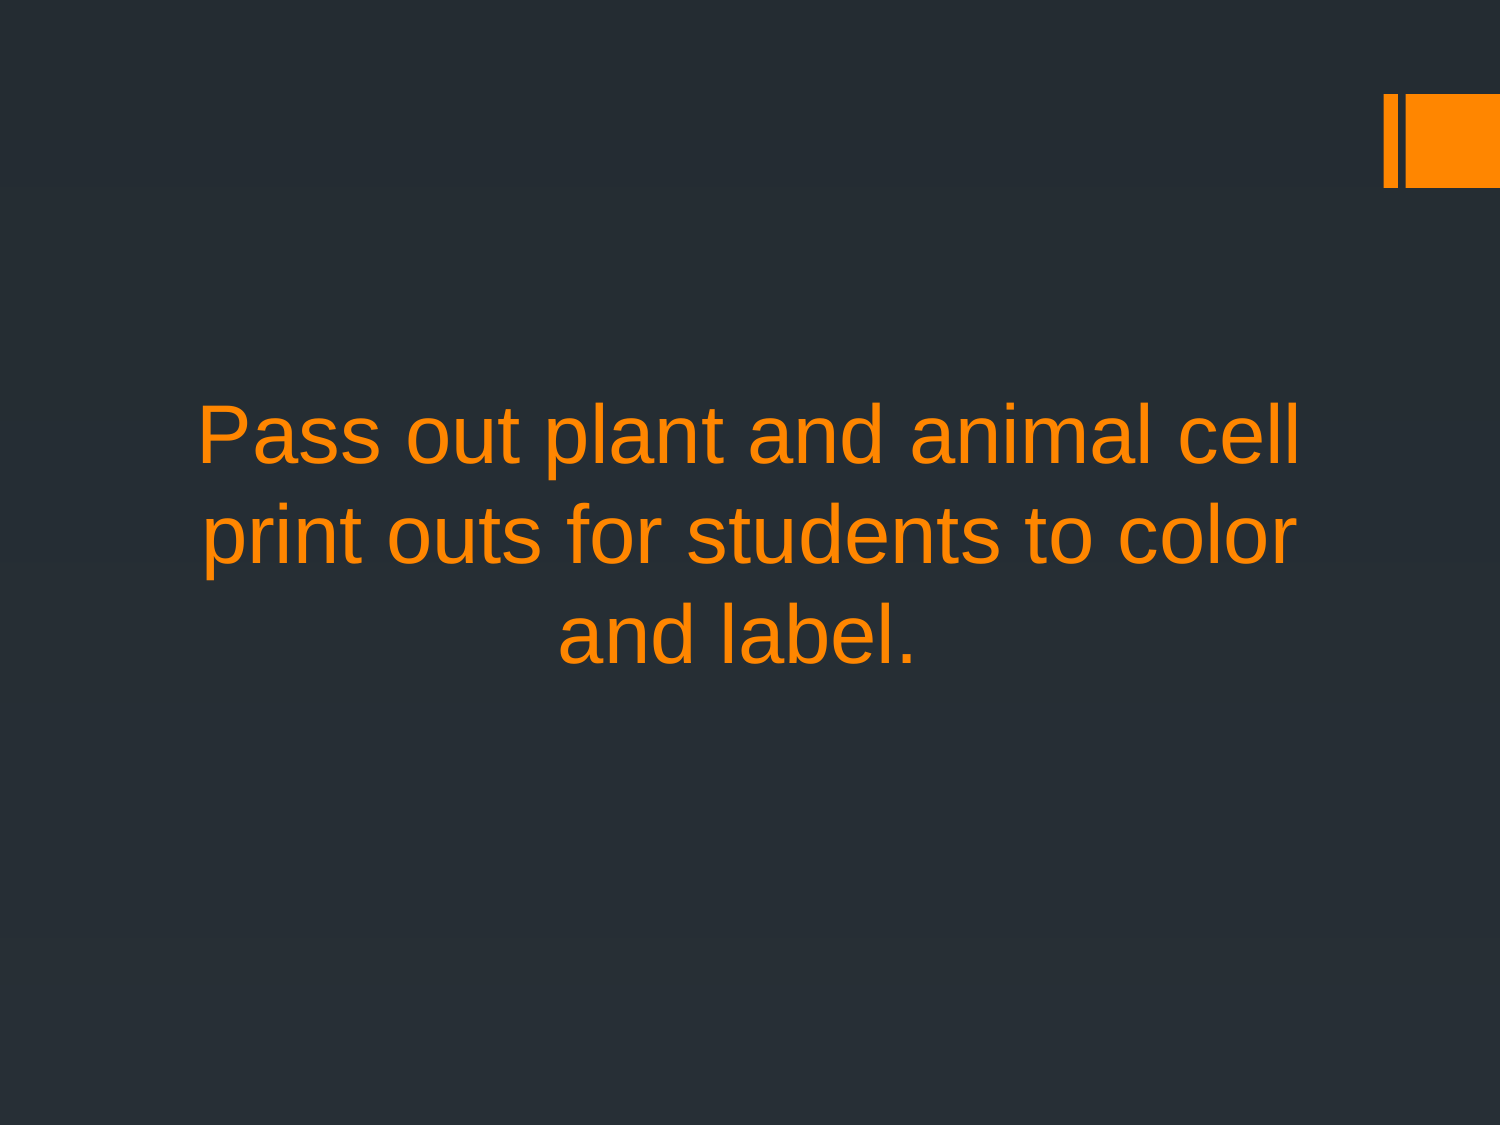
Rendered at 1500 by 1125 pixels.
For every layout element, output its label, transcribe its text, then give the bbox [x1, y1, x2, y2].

title Pass out plant and animal cell print outs for students to color and label. [150, 253, 1350, 888]
